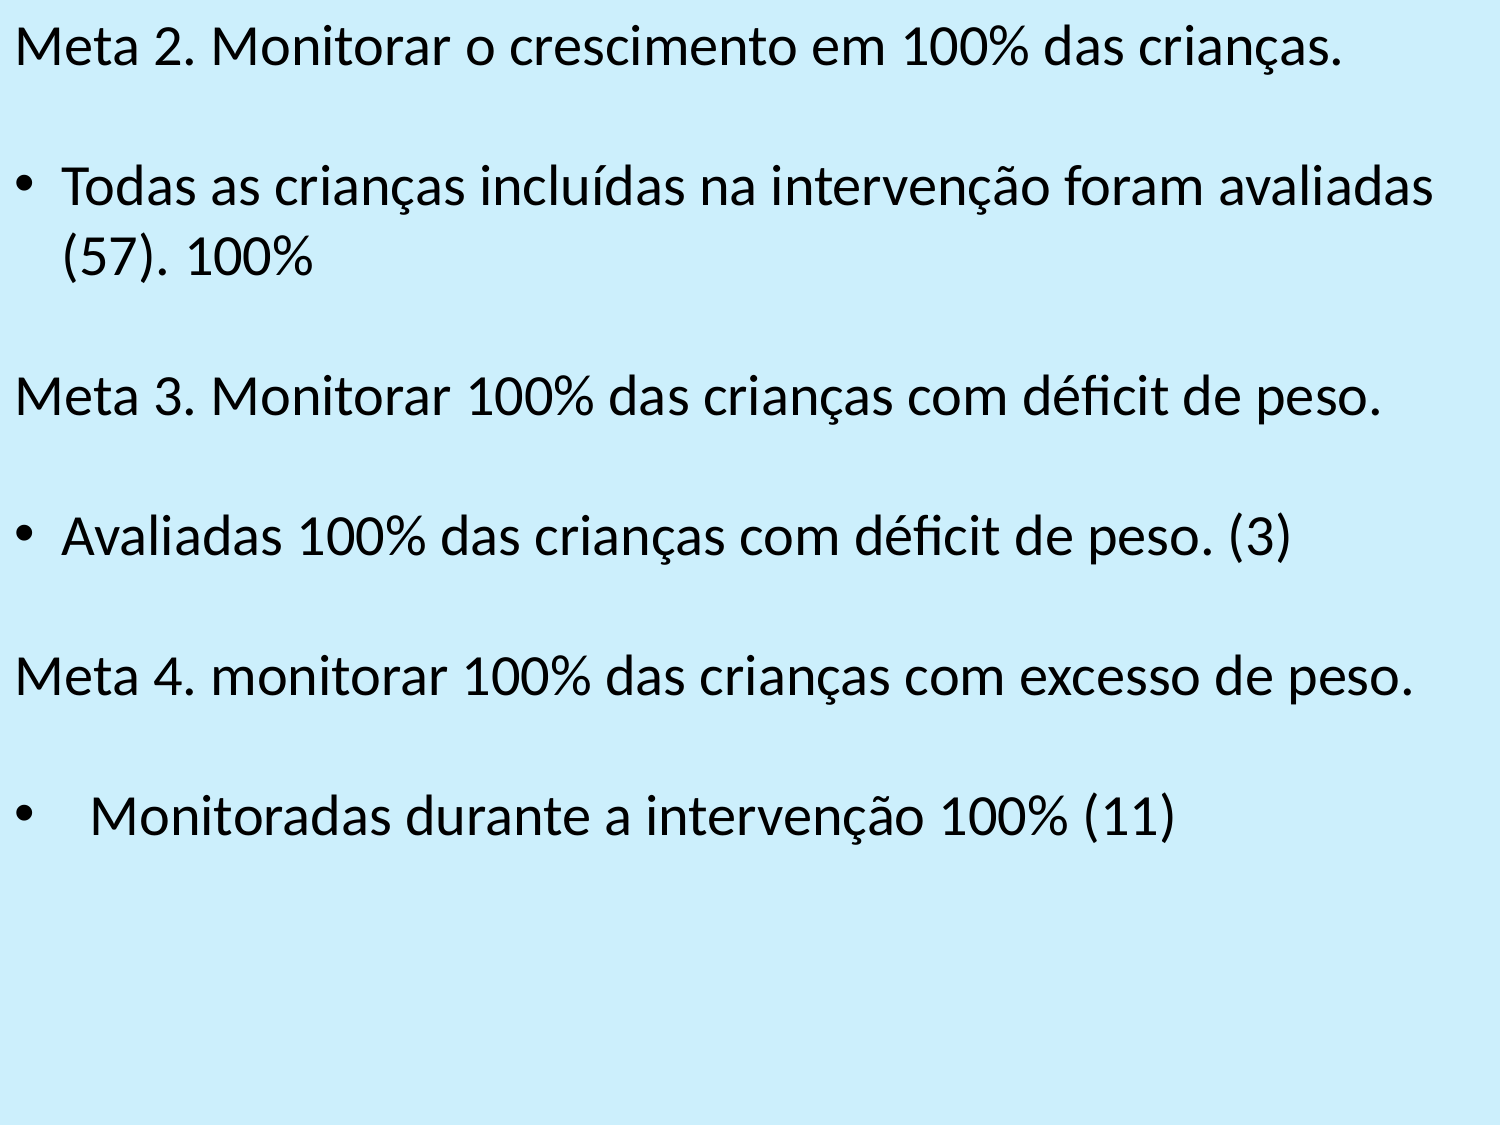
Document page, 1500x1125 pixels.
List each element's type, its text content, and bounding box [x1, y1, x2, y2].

text_box Meta 2. Monitorar o crescimento em 100% das crianças. Todas as crianças incluídas na intervenção foram avaliadas (57). 100% Meta 3. Monitorar 100% das crianças com déficit de peso. Avaliadas 100% das crianças com déficit de peso. (3) Meta 4. monitorar 100% das crianças com excesso de peso. Monitoradas durante a intervenção 100% (11) [0, 0, 1500, 900]
